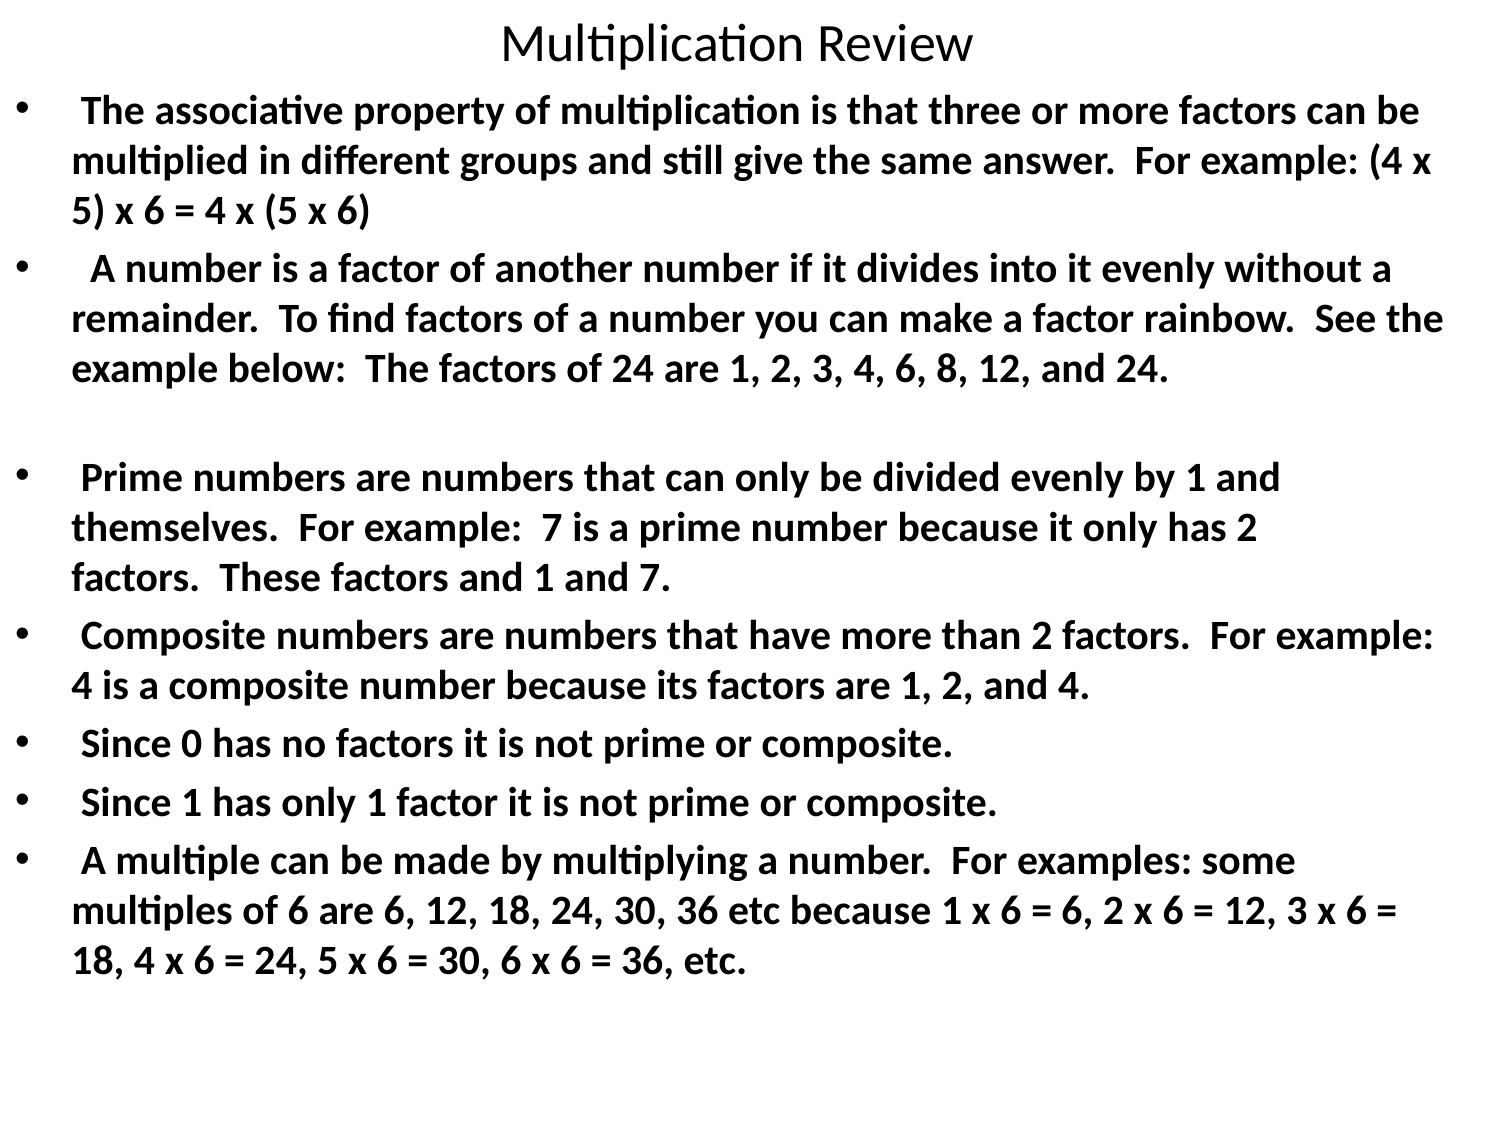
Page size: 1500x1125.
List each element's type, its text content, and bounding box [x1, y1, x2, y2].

title Multiplication Review [62, 0, 1413, 75]
list The associative property of multiplication is that three or more factors can be multiplied in different groups and still give the same answer. For example: (4 x 5) x 6 = 4 x (5 x 6) A number is a factor of another number if it divides into it evenly without a remainder. To find factors of a number you can make a factor rainbow. See the example below: The factors of 24 are 1, 2, 3, 4, 6, 8, 12, and 24. Prime numbers are numbers that can only be divided evenly by 1 and themselves. For example: 7 is a prime number because it only has 2 factors. These factors and 1 and 7. Composite numbers are numbers that have more than 2 factors. For example: 4 is a composite number because its factors are 1, 2, and 4. Since 0 has no factors it is not prime or composite. Since 1 has only 1 factor it is not prime or composite. A multiple can be made by multiplying a number. For examples: some multiples of 6 are 6, 12, 18, 24, 30, 36 etc because 1 x 6 = 6, 2 x 6 = 12, 3 x 6 = 18, 4 x 6 = 24, 5 x 6 = 30, 6 x 6 = 36, etc. [0, 75, 1475, 1075]
